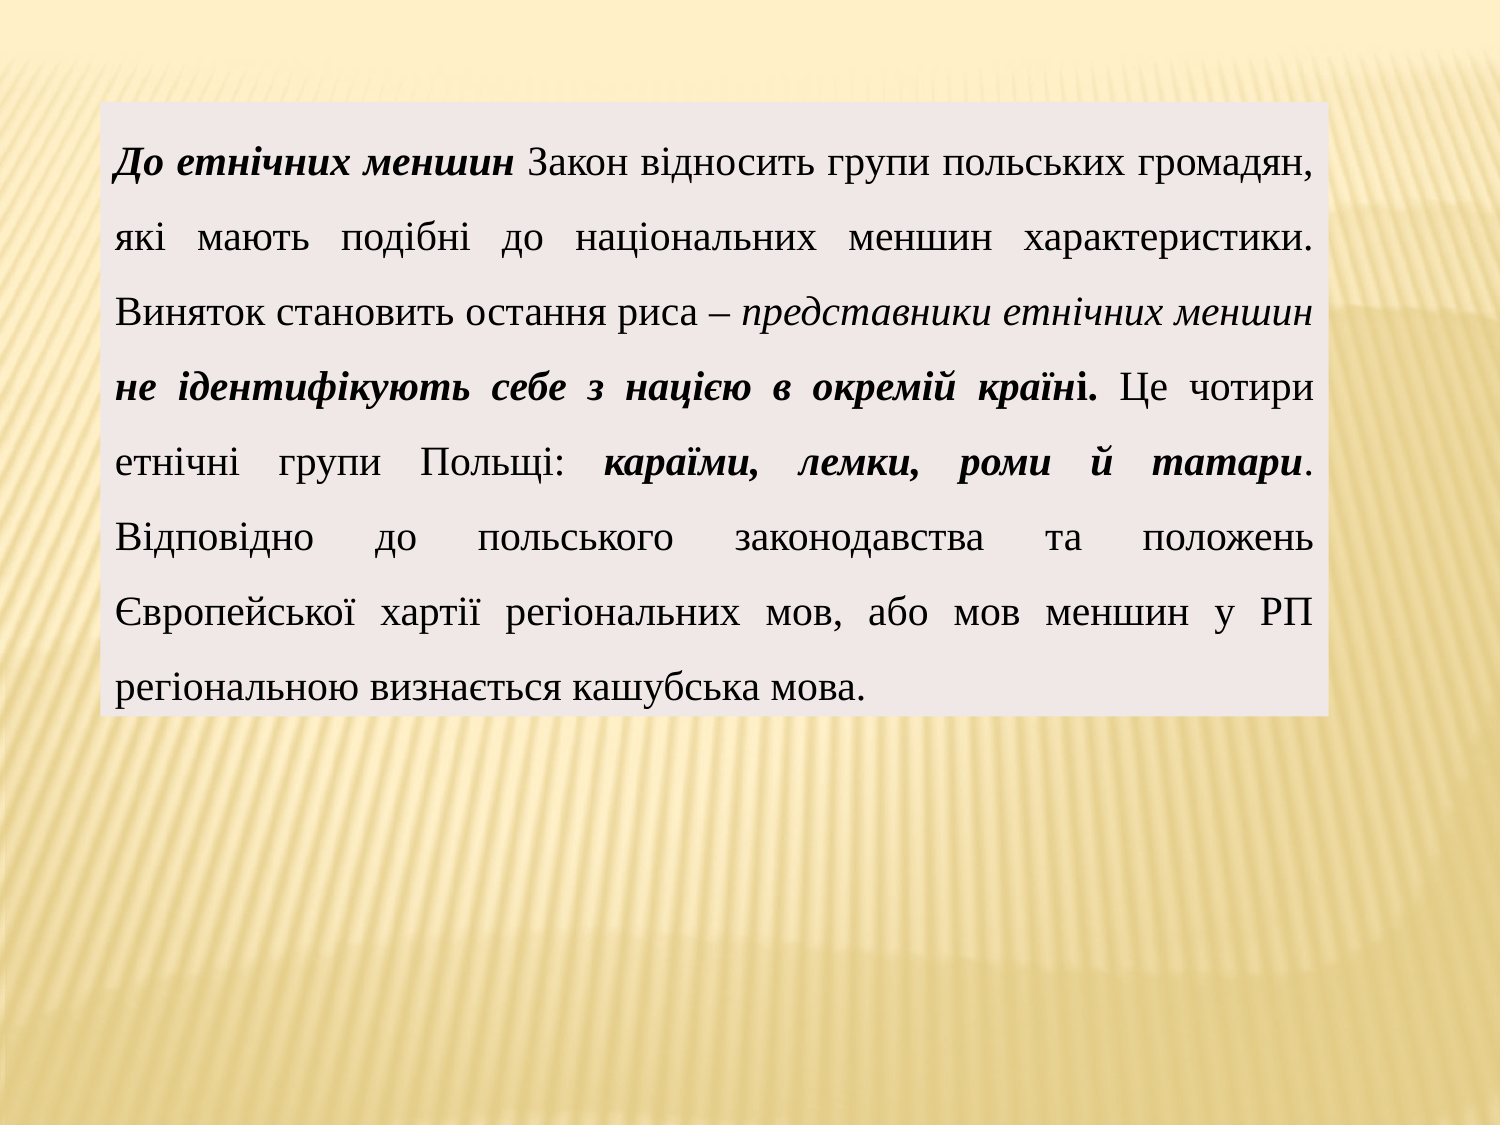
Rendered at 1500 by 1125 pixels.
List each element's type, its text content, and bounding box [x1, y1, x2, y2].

text_box До етнічних меншин Закон відносить групи польських громадян, які мають подібні до національних меншин характеристики. Виняток становить остання риса – представники етнічних меншин не ідентифікують себе з нацією в окремій країні. Це чотири етнічні групи Польщі: караїми, лемки, роми й татари. Відповідно до польського законодавства та положень Європейської хартії регіональних мов, або мов меншин у РП регіональною визнається кашубська мова. [100, 101, 1329, 717]
